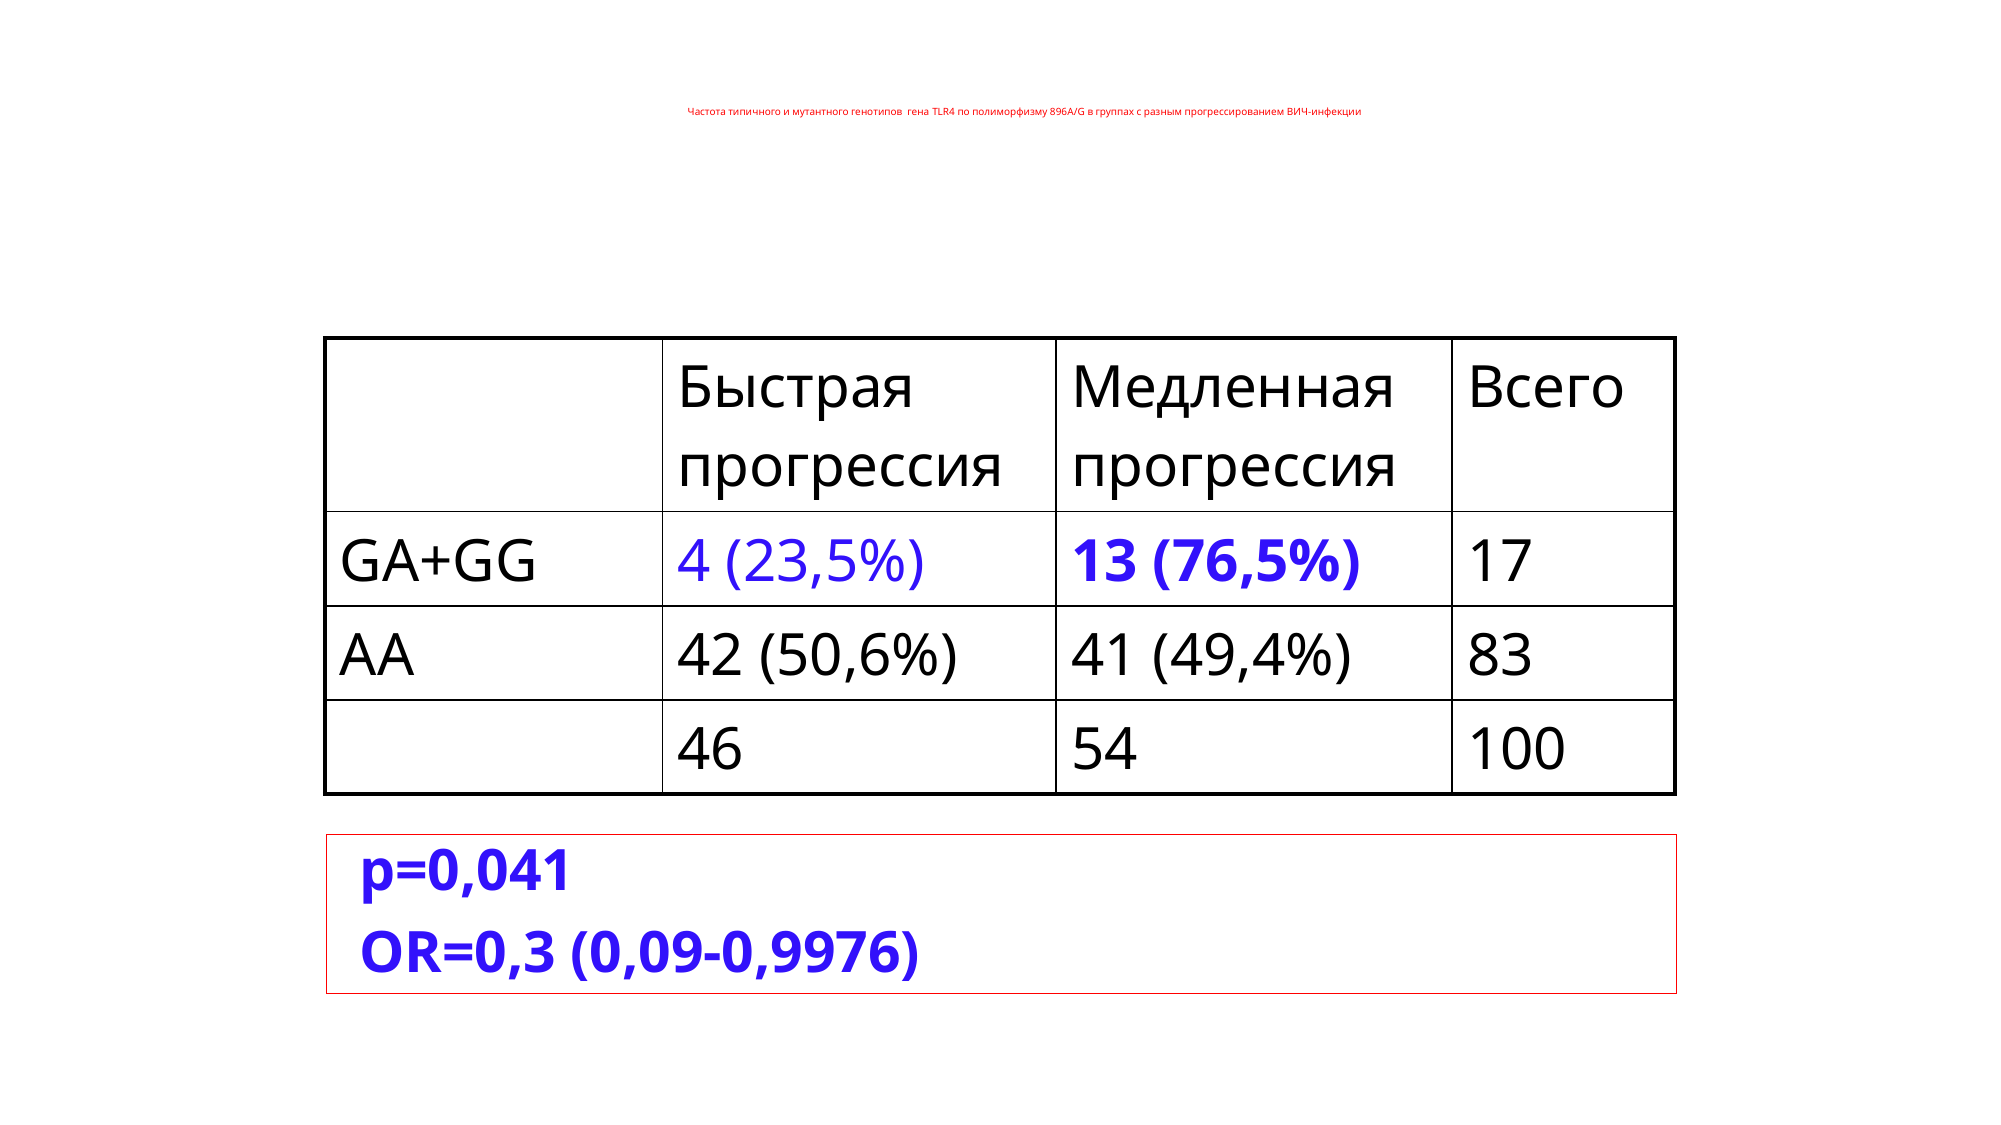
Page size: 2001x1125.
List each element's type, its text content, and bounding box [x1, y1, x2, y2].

table_cell 17 [1453, 512, 1673, 605]
table_cell AA [327, 607, 662, 699]
table_cell [327, 701, 662, 792]
table_cell 100 [1453, 701, 1673, 792]
table_cell 4 (23,5%) [663, 512, 1055, 605]
table_cell 46 [663, 701, 1055, 792]
list p=0,041 OR=0,3 (0,09-0,9976) [326, 834, 1677, 994]
table_header Всего [1453, 340, 1673, 511]
table_cell 41 (49,4%) [1057, 607, 1451, 699]
table_header [327, 340, 662, 511]
table_cell 83 [1453, 607, 1673, 699]
table_cell 42 (50,6%) [663, 607, 1055, 699]
table_header Быстрая прогрессия [663, 340, 1055, 511]
table_cell 13 (76,5%) [1057, 512, 1451, 605]
table_cell 54 [1057, 701, 1451, 792]
title Частота типичного и мутантного генотипов гена TLR4 по полиморфизму 896A/G в группах с разным прогрессированием ВИЧ-инфекции [350, 50, 1700, 138]
table_cell GA+GG [327, 512, 662, 605]
table_header Медленная прогрессия [1057, 340, 1451, 511]
